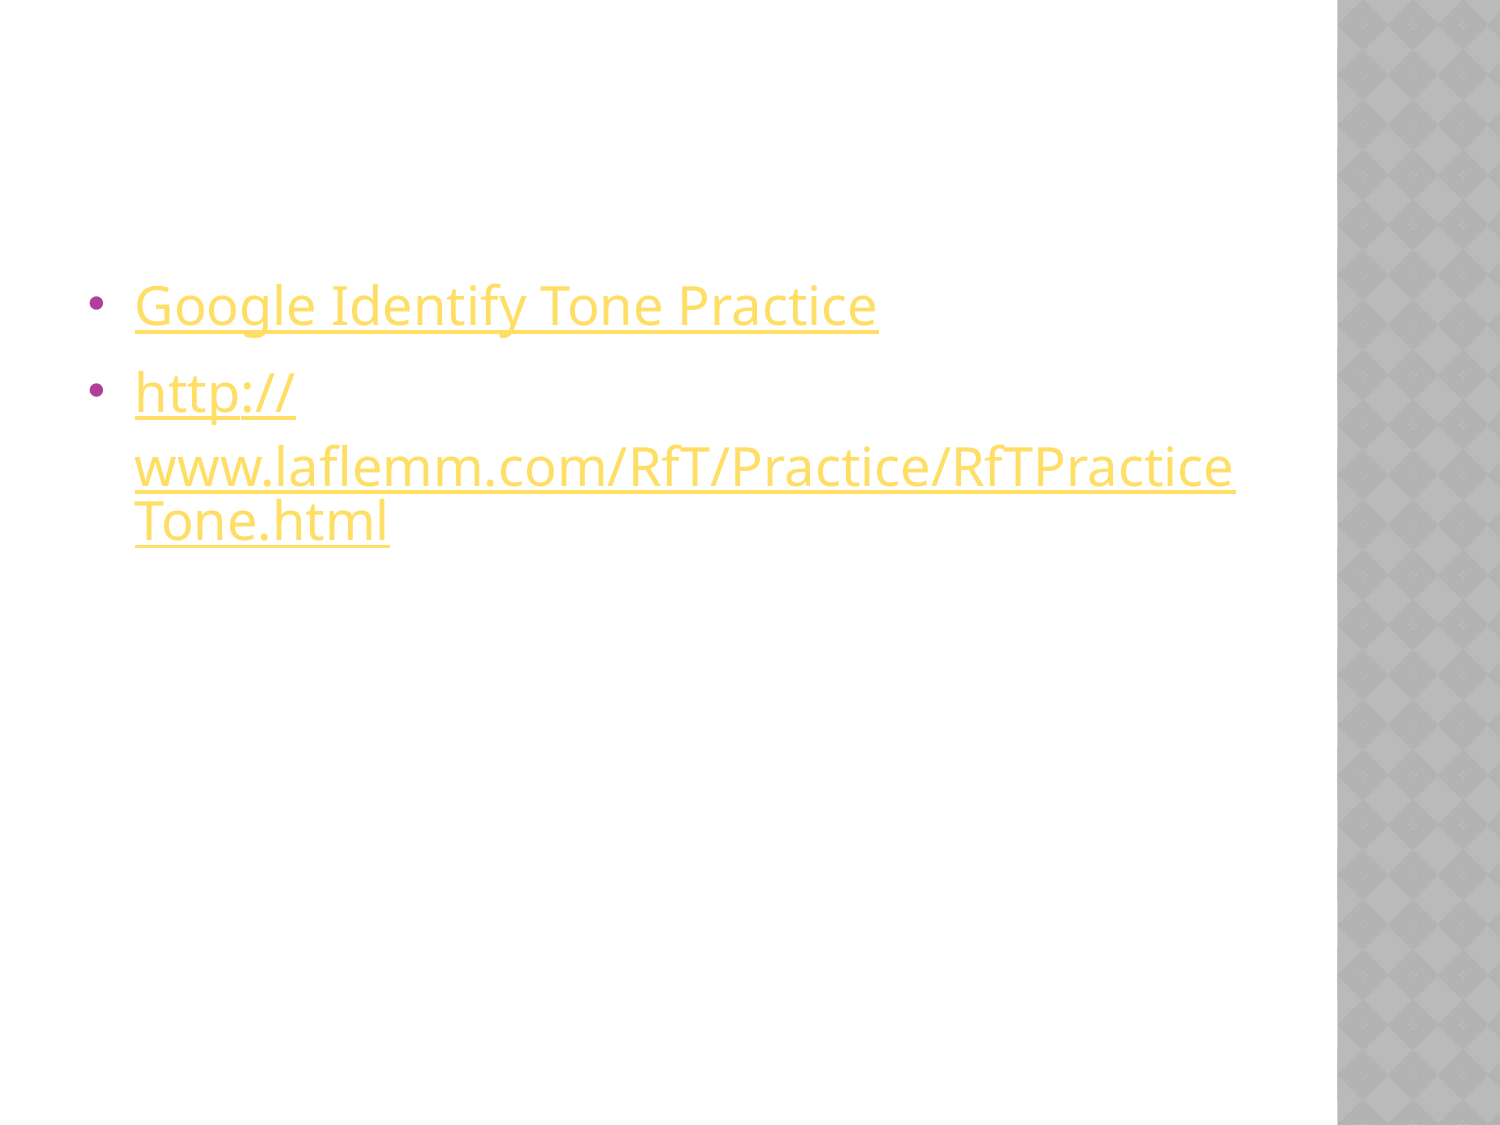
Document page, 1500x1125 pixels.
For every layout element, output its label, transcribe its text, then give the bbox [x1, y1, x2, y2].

list Google Identify Tone Practice http://www.laflemm.com/RfT/Practice/RfTPracticeTone.html [75, 264, 1263, 1059]
